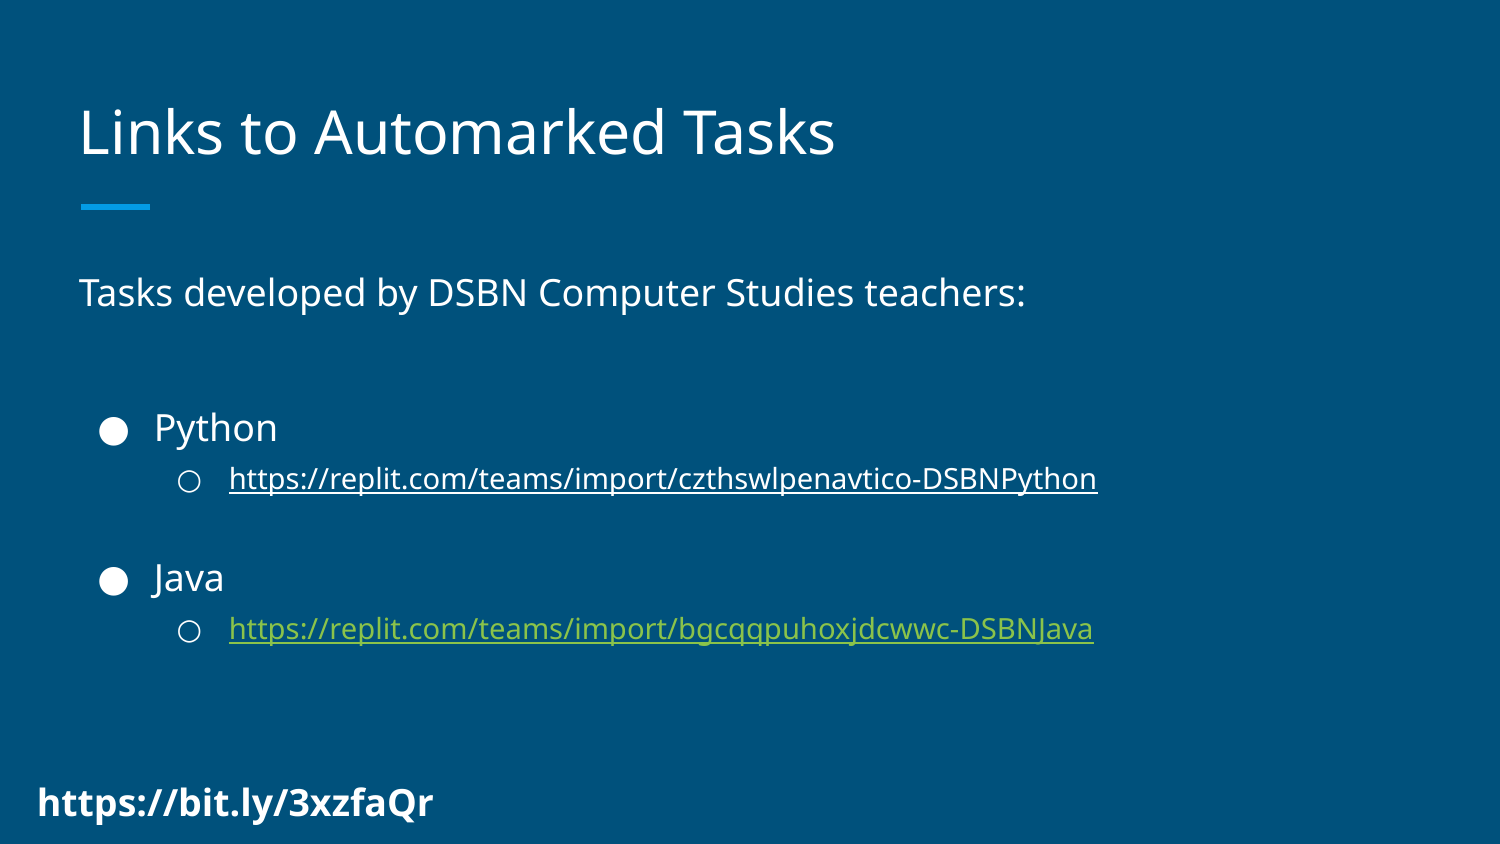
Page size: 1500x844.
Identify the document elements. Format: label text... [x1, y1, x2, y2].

title Links to Automarked Tasks [63, 75, 1437, 188]
list Tasks developed by DSBN Computer Studies teachers: Python https://replit.com/teams/import/czthswlpenavtico-DSBNPython Java https://replit.com/teams/import/bgcqqpuhoxjdcwwc-DSBNJava [63, 244, 1437, 750]
